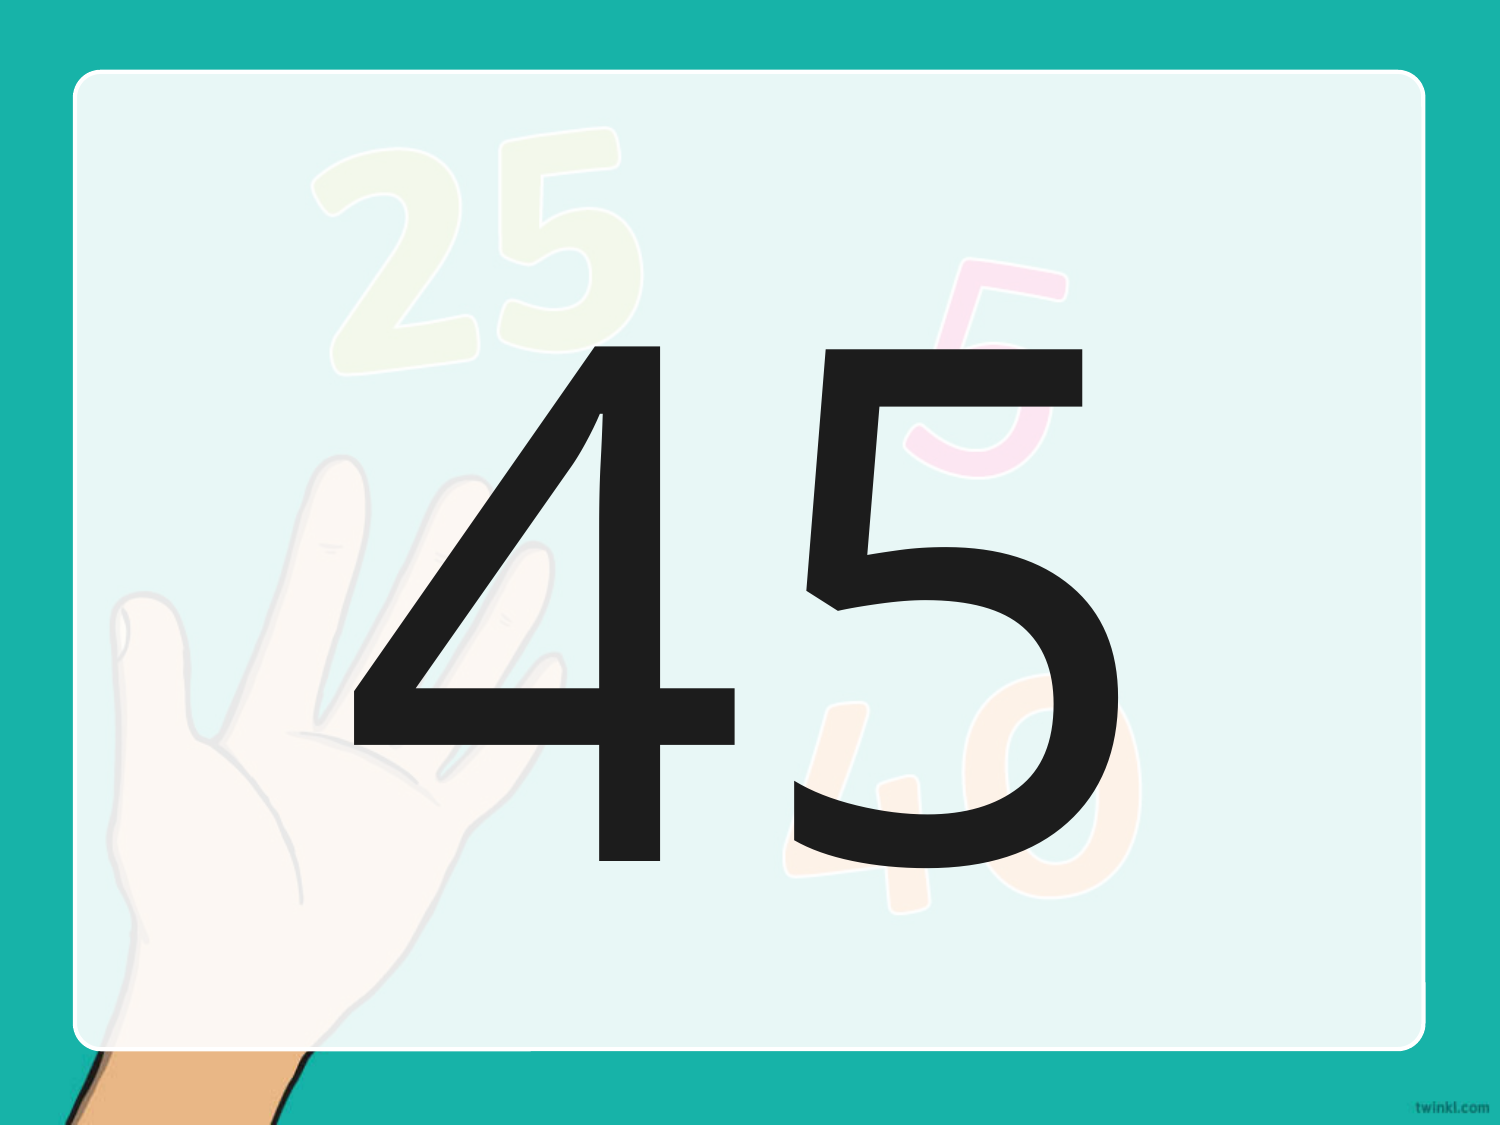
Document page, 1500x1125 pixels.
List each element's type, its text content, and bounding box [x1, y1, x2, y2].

picture [0, 0, 1500, 1125]
text_box 45 [211, 137, 1289, 1012]
